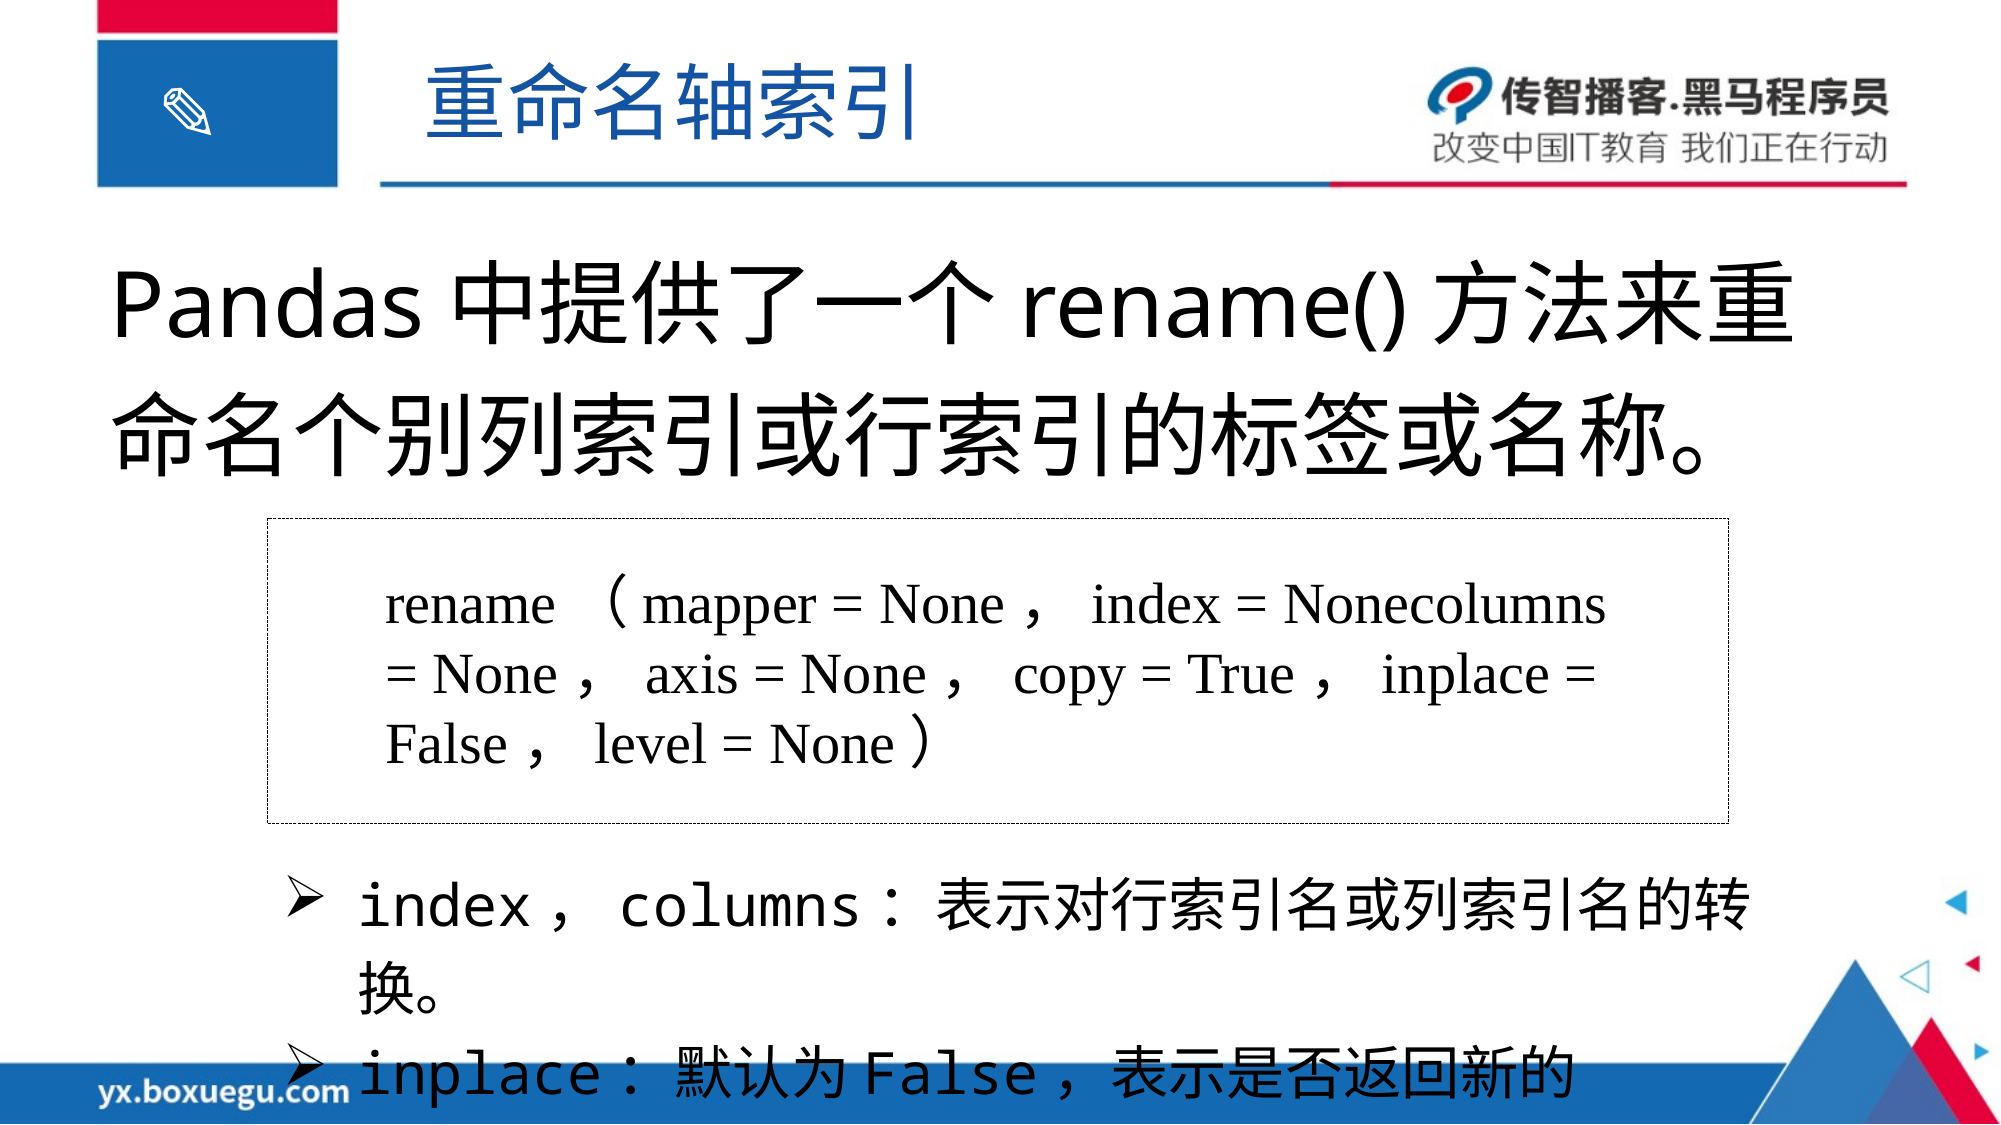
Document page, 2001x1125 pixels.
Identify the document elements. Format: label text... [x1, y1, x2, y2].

text_box [267, 518, 1729, 824]
text_box Pandas中提供了一个rename()方法来重命名个别列索引或行索引的标签或名称。 [94, 216, 1898, 496]
text_box index，columns：表示对行索引名或列索引名的转换。 inplace：默认为False，表示是否返回新的Pandas对象。 [267, 846, 1784, 1125]
text_box 重命名轴索引 [409, 43, 1381, 158]
picture [0, 0, 2000, 1124]
